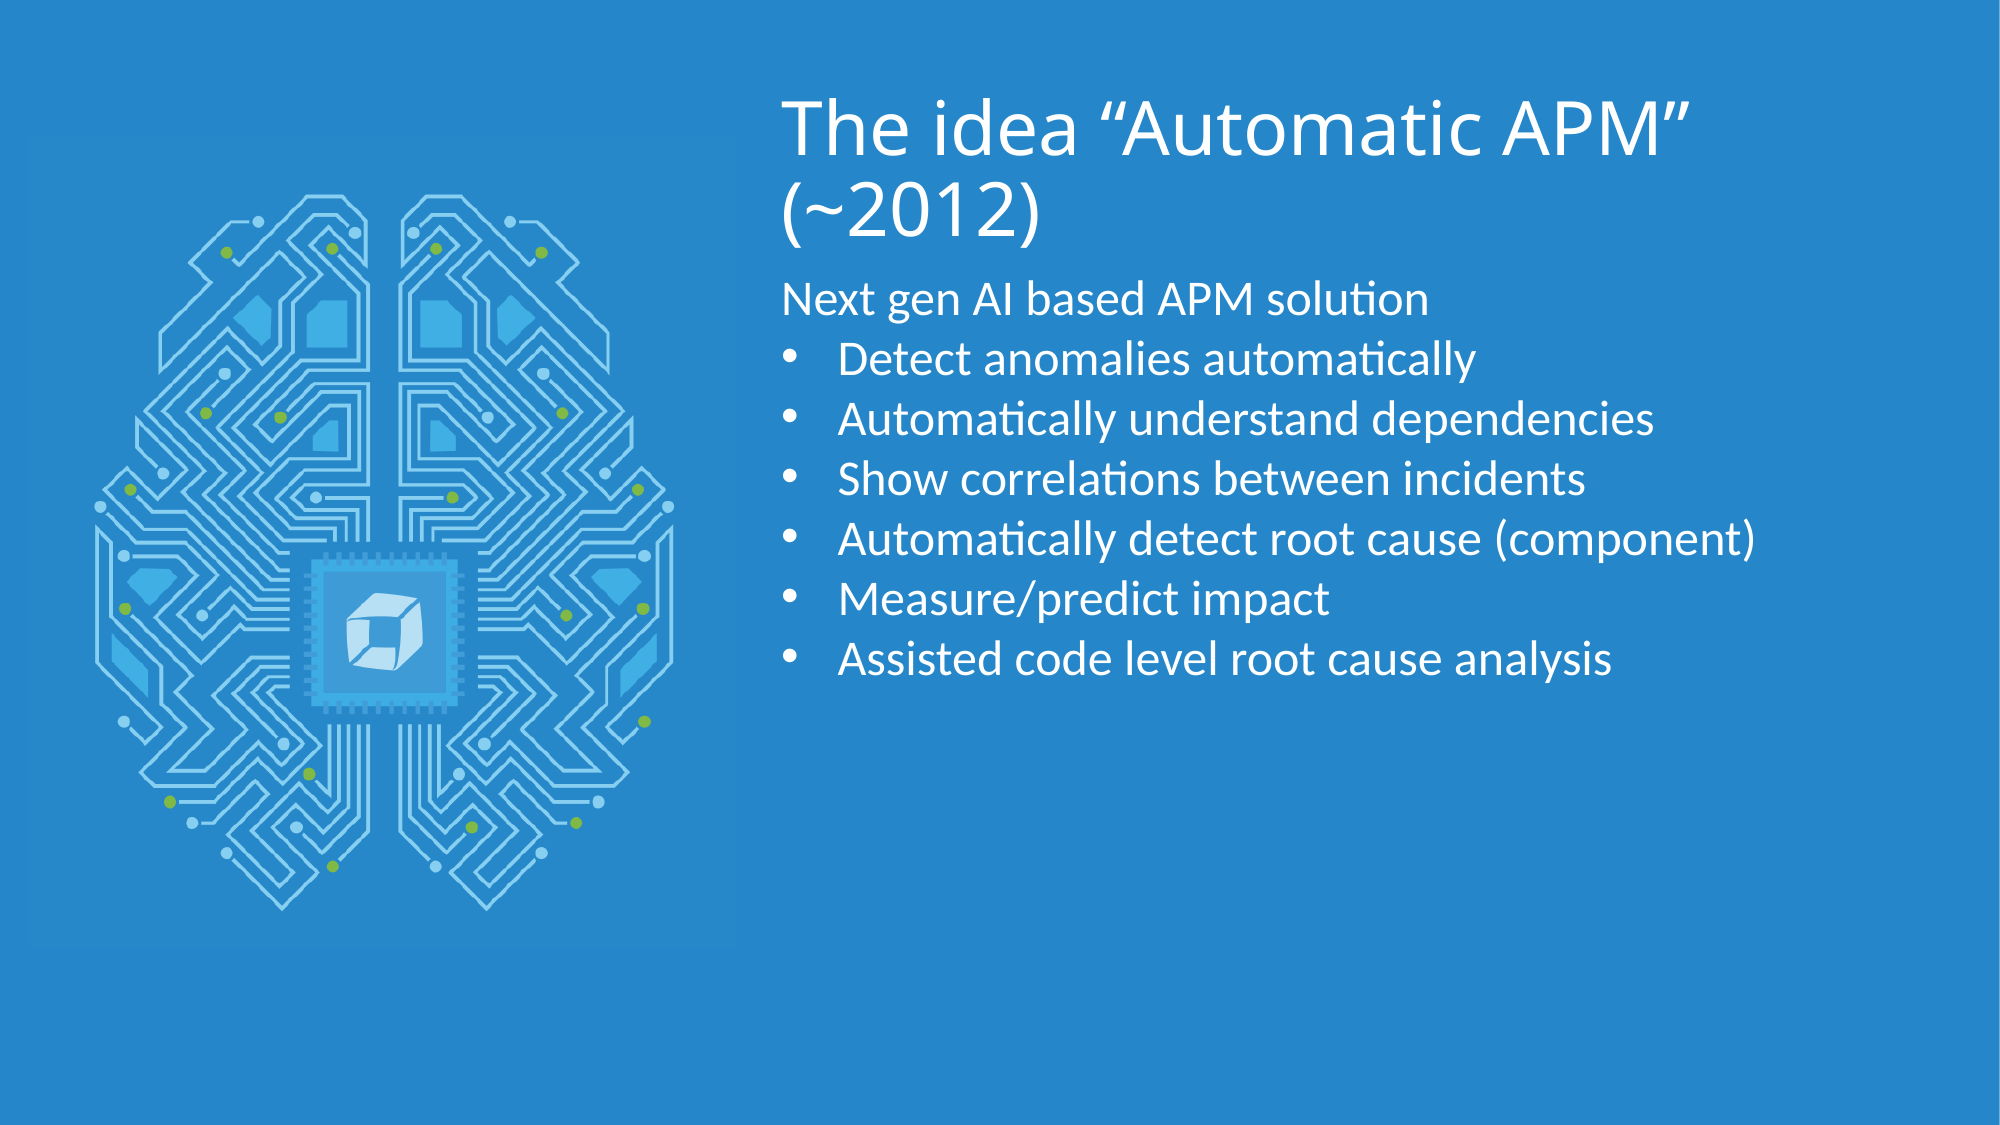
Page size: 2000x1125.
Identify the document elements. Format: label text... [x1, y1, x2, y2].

text_box Next gen AI based APM solution Detect anomalies automatically Automatically understand dependencies Show correlations between incidents Automatically detect root cause (component) Measure/predict impact Assisted code level root cause analysis [766, 258, 1958, 693]
title The idea “Automatic APM” (~2012) [766, 83, 1929, 258]
picture [28, 134, 738, 948]
